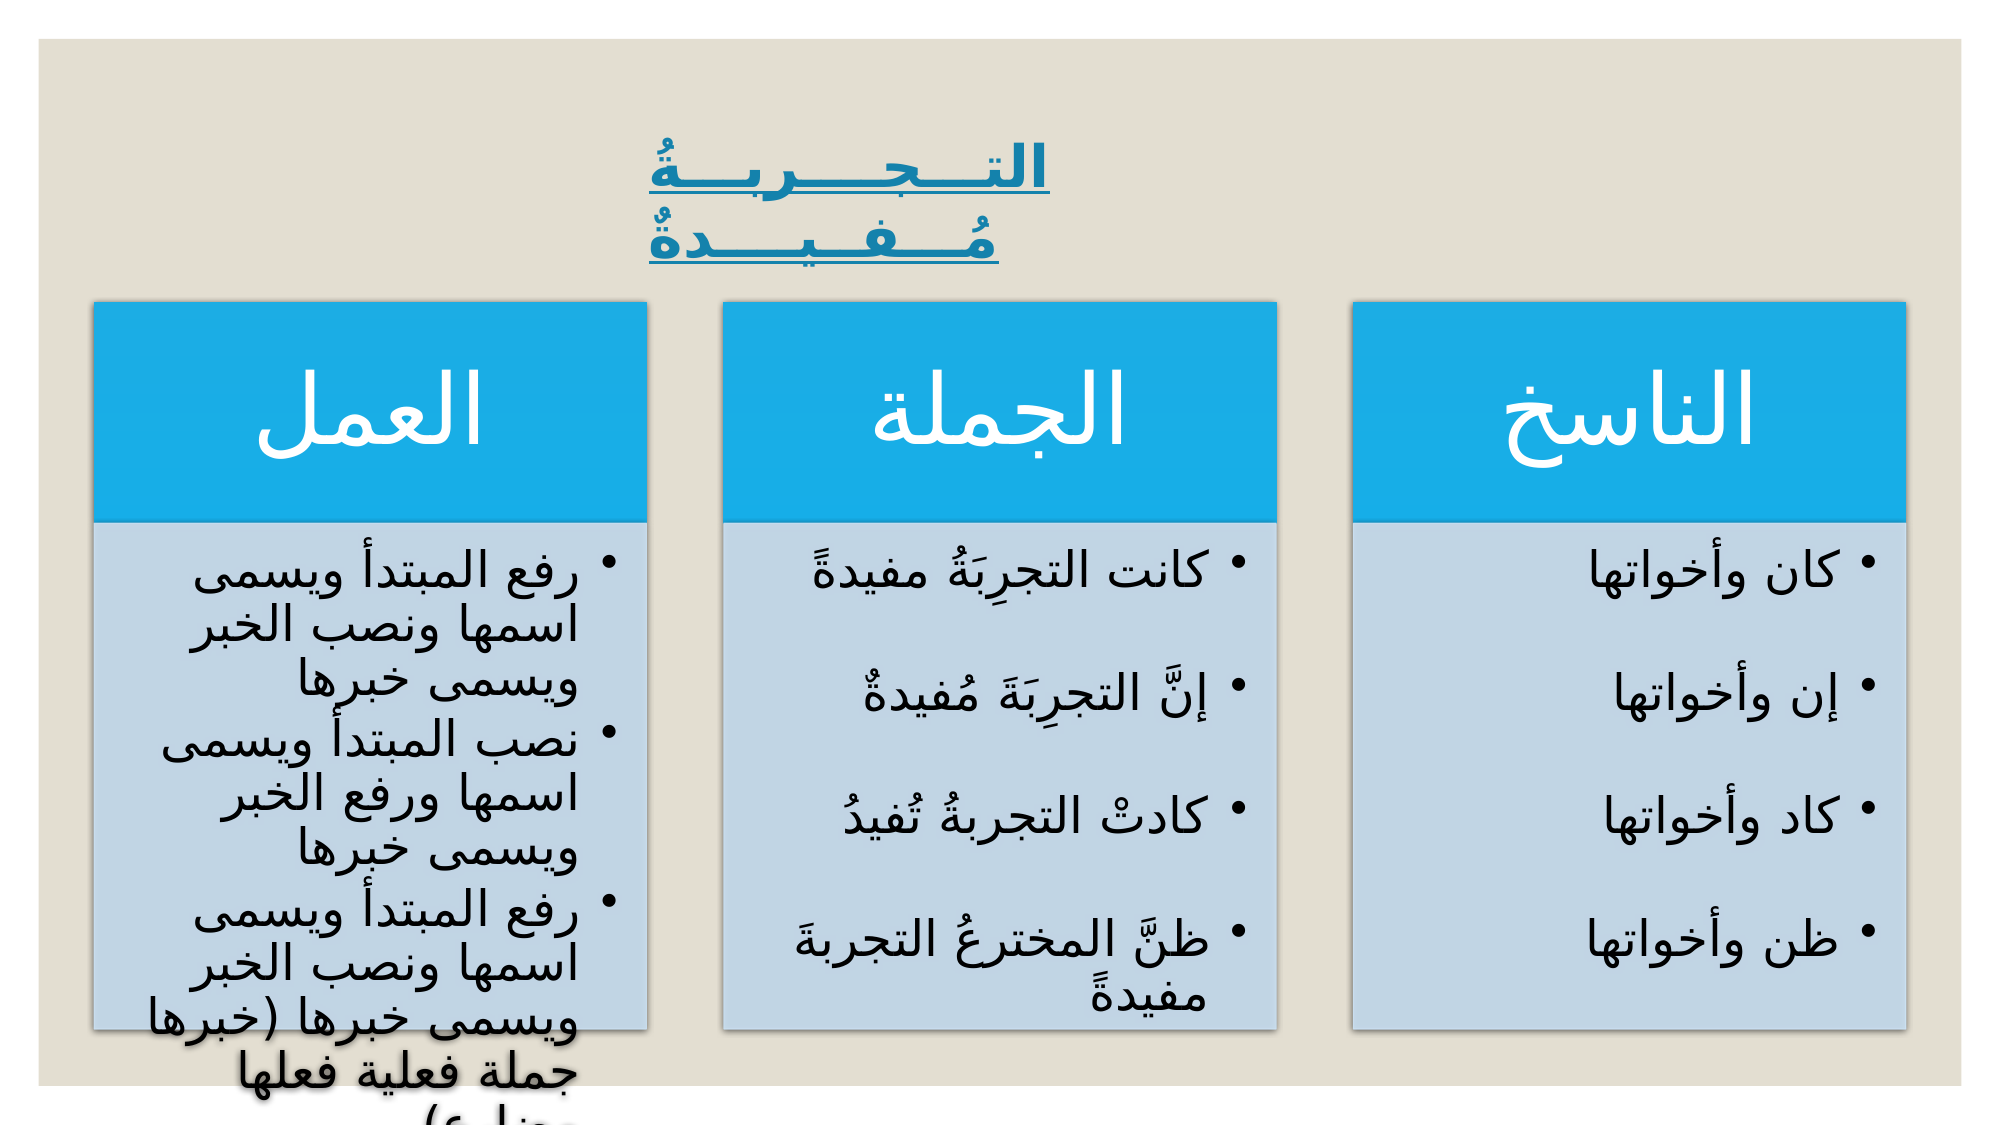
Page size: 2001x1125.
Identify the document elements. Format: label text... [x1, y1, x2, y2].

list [93, 165, 1907, 1125]
text_box التـــجــــربـــةُ مُـــفــيــــدةٌ [633, 122, 1294, 161]
